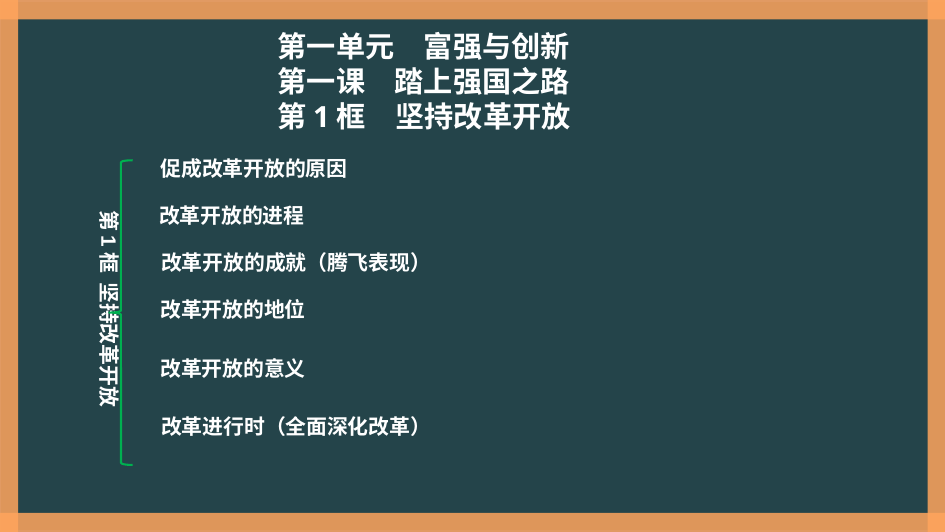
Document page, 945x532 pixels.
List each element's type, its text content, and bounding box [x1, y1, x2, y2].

text_box [108, 159, 133, 466]
text_box 改革开放的进程 [144, 195, 344, 236]
text_box 促成改革开放的原因 [145, 148, 363, 189]
text_box 改革进行时（全面深化改革） [146, 406, 446, 447]
text_box 改革开放的地位 [145, 289, 321, 329]
text_box 改革开放的意义 [145, 347, 321, 388]
text_box 第1框 坚持改革开放 [74, 195, 120, 400]
text_box 第一单元 富强与创新 第一课 踏上强国之路 第1框 坚持改革开放 [261, 20, 587, 176]
text_box 改革开放的成就（腾飞表现） [146, 242, 446, 282]
text_box [0, 0, 945, 75]
